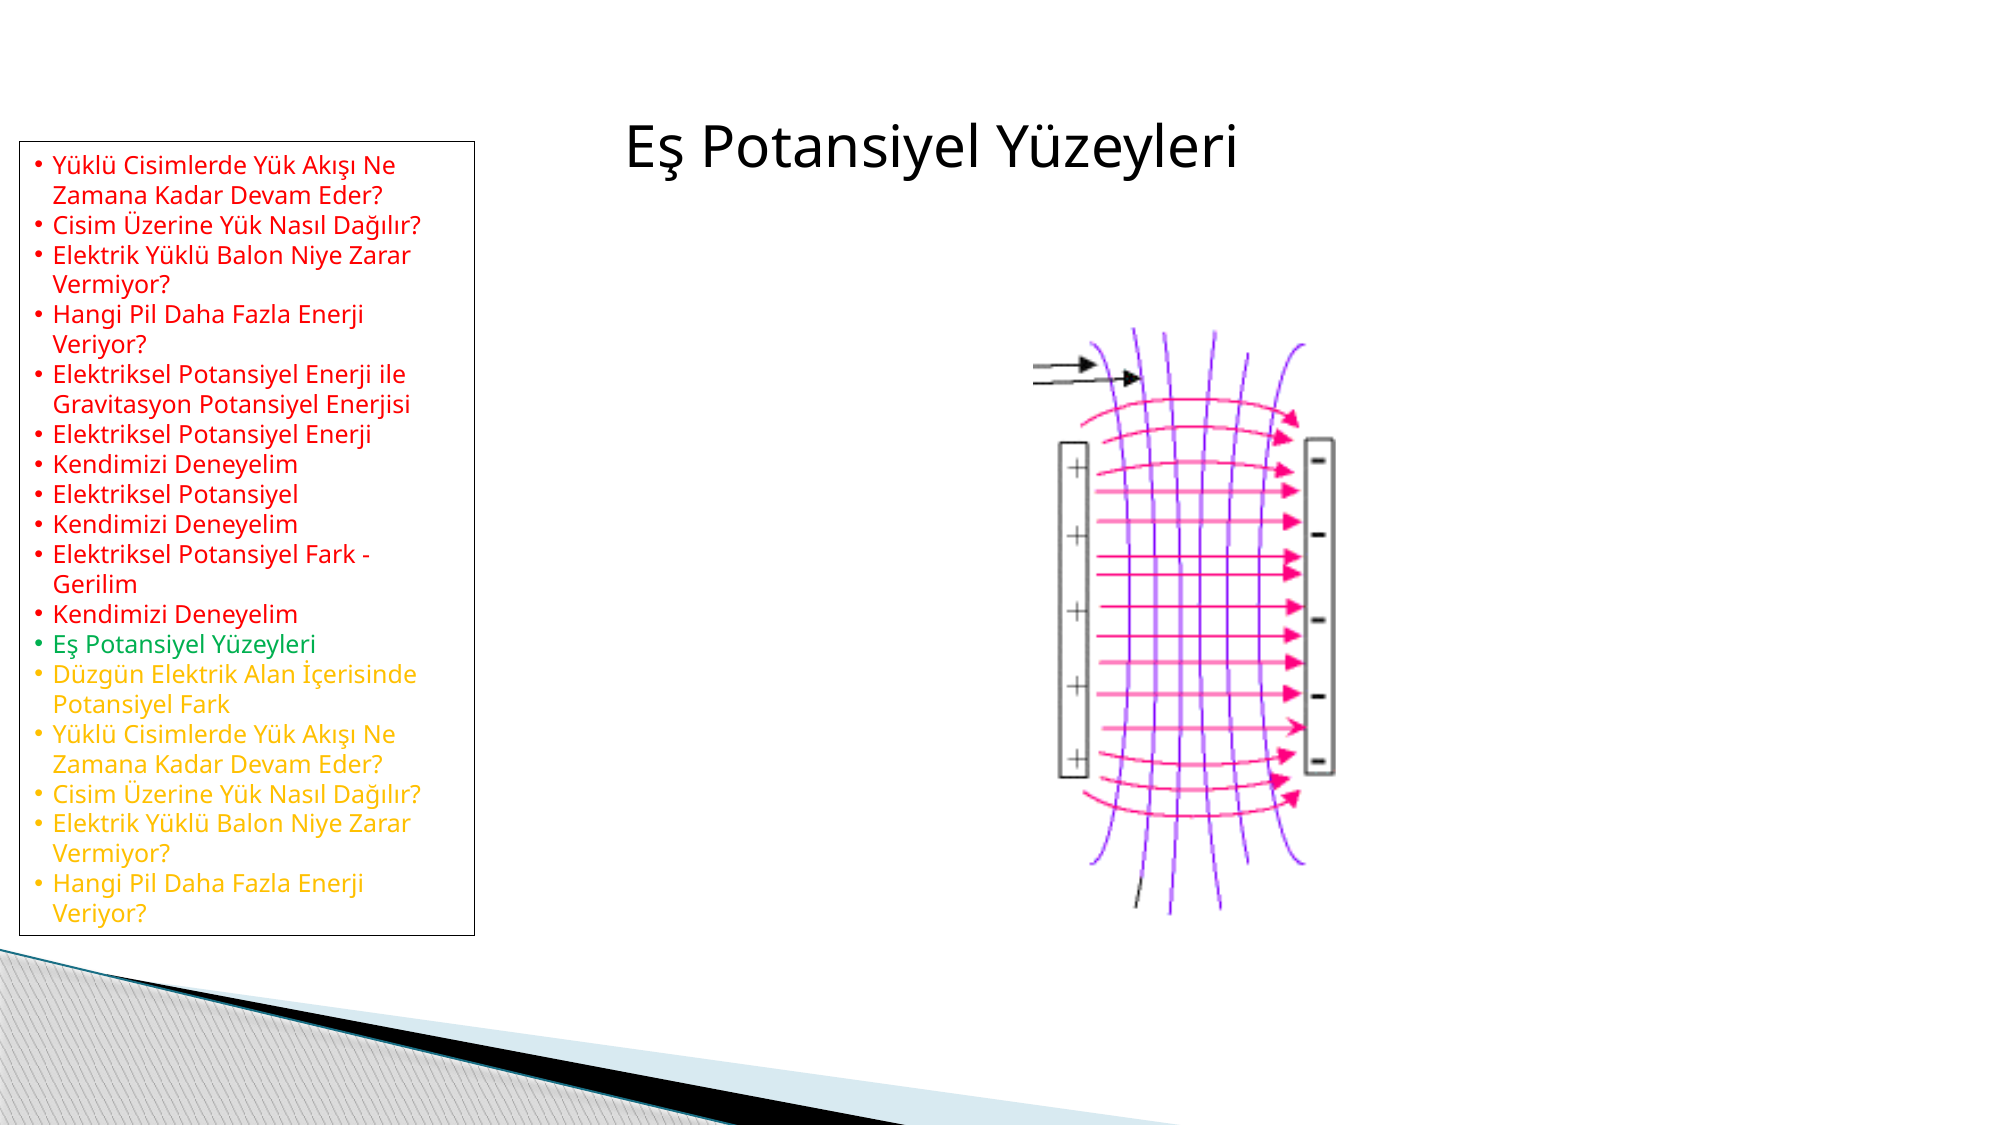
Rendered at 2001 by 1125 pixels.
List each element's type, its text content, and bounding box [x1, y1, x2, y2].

text_box Yüklü Cisimlerde Yük Akışı Ne Zamana Kadar Devam Eder? Cisim Üzerine Yük Nasıl Dağılır? Elektrik Yüklü Balon Niye Zarar Vermiyor? Hangi Pil Daha Fazla Enerji Veriyor? Elektriksel Potansiyel Enerji ile Gravitasyon Potansiyel Enerjisi Elektriksel Potansiyel Enerji Kendimizi Deneyelim Elektriksel Potansiyel Kendimizi Deneyelim Elektriksel Potansiyel Fark - Gerilim Kendimizi Deneyelim Eş Potansiyel Yüzeyleri Düzgün Elektrik Alan İçerisinde Potansiyel Fark Yüklü Cisimlerde Yük Akışı Ne Zamana Kadar Devam Eder? Cisim Üzerine Yük Nasıl Dağılır? Elektrik Yüklü Balon Niye Zarar Vermiyor? Hangi Pil Daha Fazla Enerji Veriyor? [19, 141, 475, 936]
picture [1032, 326, 1336, 918]
text_box Eş Potansiyel Yüzeyleri [610, 101, 1934, 187]
